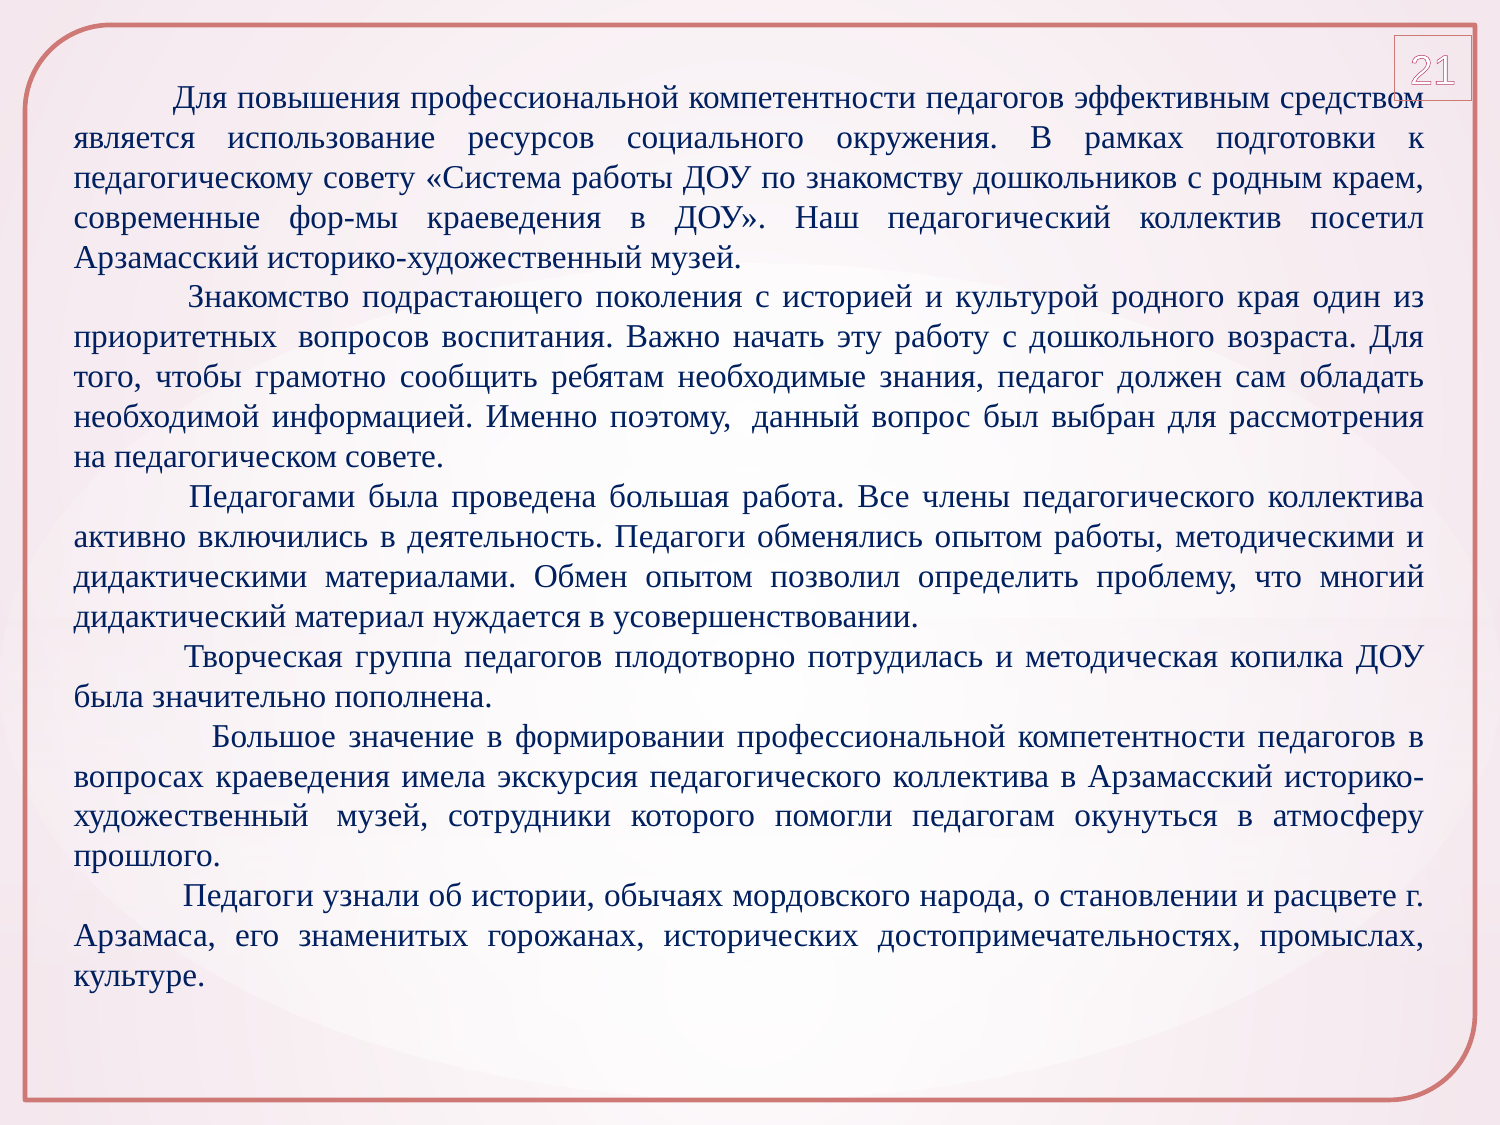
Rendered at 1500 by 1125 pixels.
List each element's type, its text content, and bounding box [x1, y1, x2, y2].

text_box [74, 9, 1413, 31]
text_box 21 [1394, 35, 1472, 101]
text_box Для повышения профессиональной компетентности педагогов эффективным средством является использование ресурсов социального окружения. В рамках подготовки к педагогическому совету «Система работы ДОУ по знакомству дошкольников с родным краем, современные фор-мы краеведения в ДОУ». Наш педагогический коллектив посетил Арзамасский историко-художественный музей. Знакомство подрастающего поколения с историей и культурой родного края один из приоритетных вопросов воспитания. Важно начать эту работу с дошкольного возраста. Для того, чтобы грамотно сообщить ребятам необходимые знания, педагог должен сам обладать необходимой информацией. Именно поэтому, данный вопрос был выбран для рассмотрения на педагогическом совете. Педагогами была проведена большая работа. Все члены педагогического коллектива активно включились в деятельность. Педагоги обменялись опытом работы, методическими и дидактическими материалами. Обмен опытом позволил определить проблему, что многий дидактический материал нуждается в усовершенствовании. Творческая группа педагогов плодотворно потрудилась и методическая копилка ДОУ была значительно пополнена. Большое значение в формировании профессиональной компетентности педагогов в вопросах краеведения имела экскурсия педагогического коллектива в Арзамасский историко-художественный музей, сотрудники которого помогли педагогам окунуться в атмосферу прошлого. Педагоги узнали об истории, обычаях мордовского народа, о становлении и расцвете г. Арзамаса, его знаменитых горожанах, исторических достопримечательностях, промыслах, культуре. [58, 67, 1442, 1041]
text_box [23, 23, 1477, 1102]
